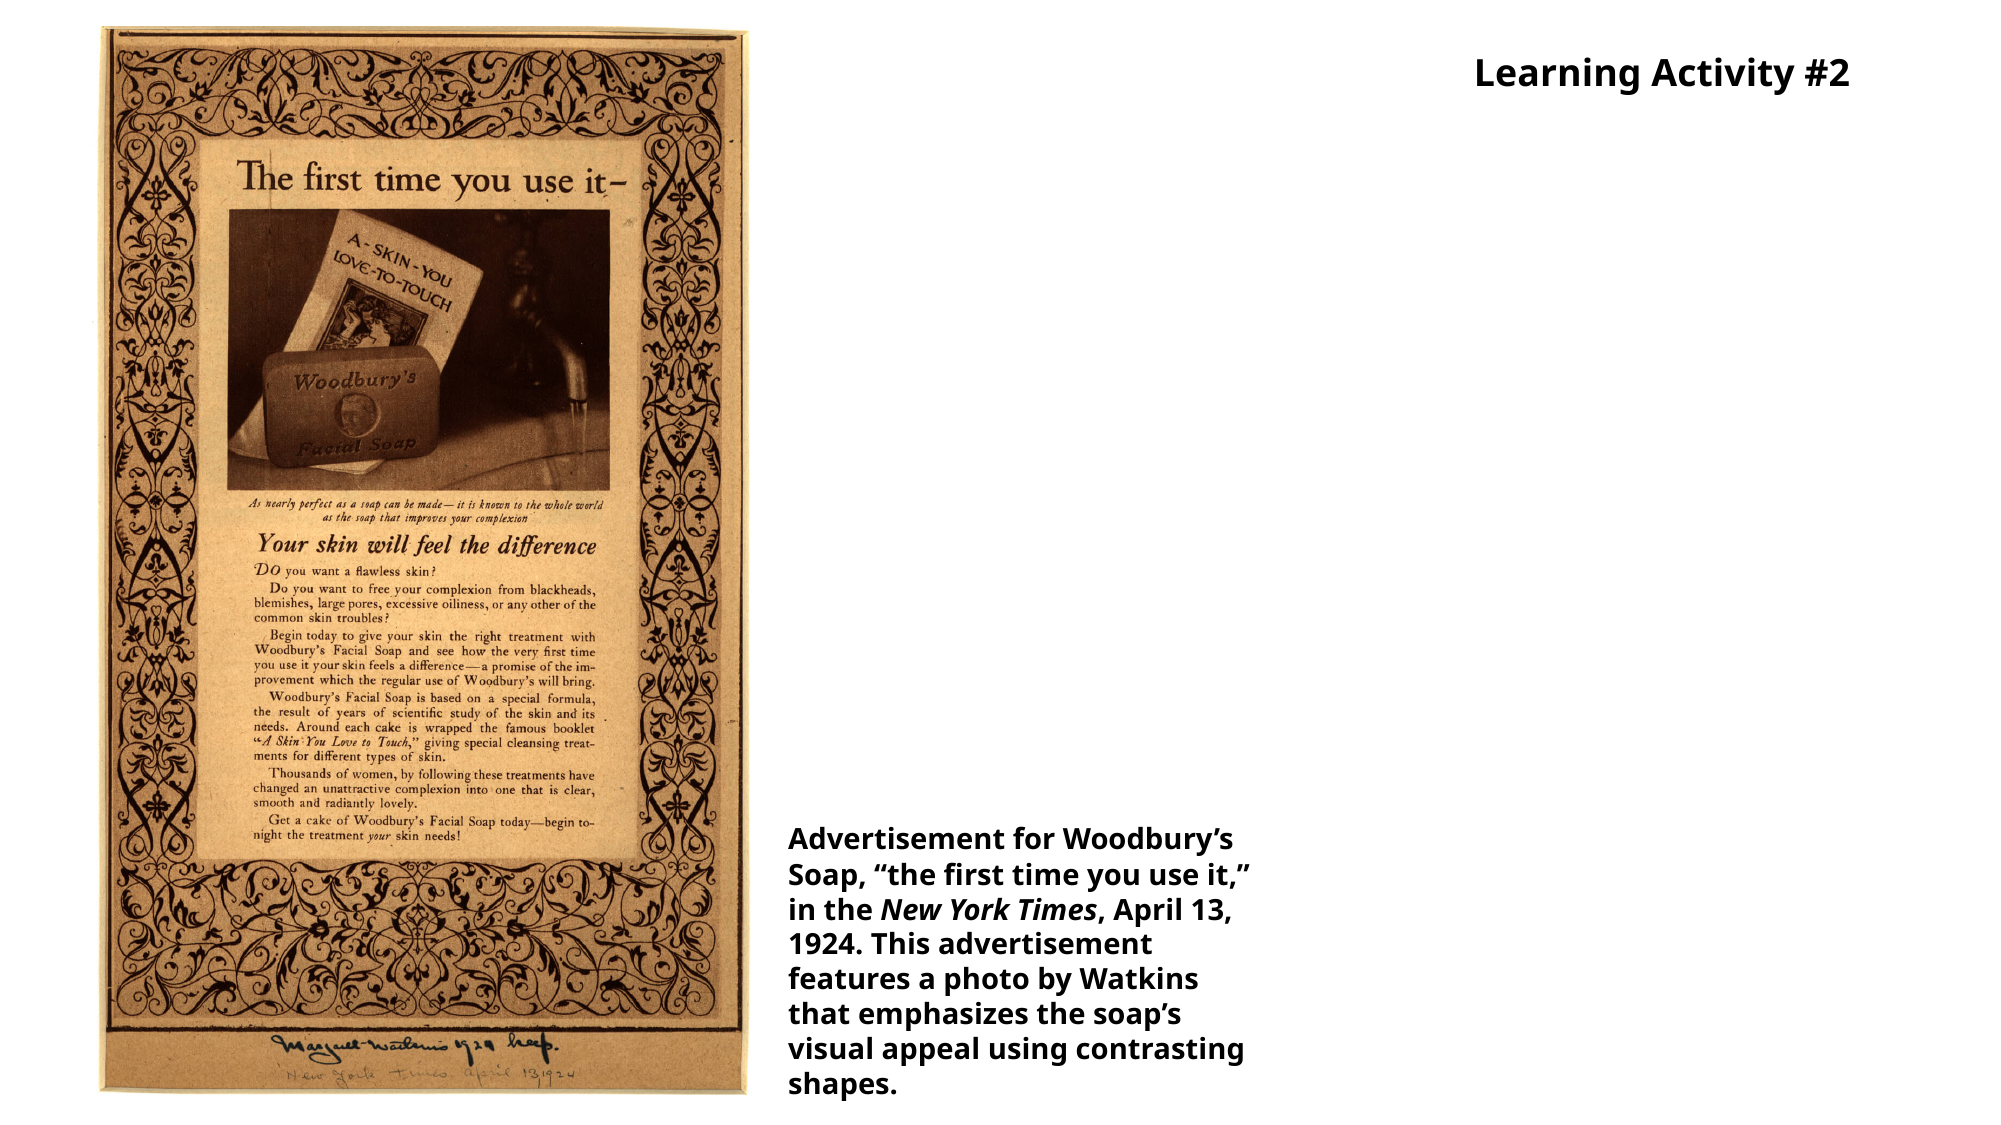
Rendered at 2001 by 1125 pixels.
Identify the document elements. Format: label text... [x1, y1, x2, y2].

text_box Learning Activity #2 [1458, 41, 1909, 102]
picture [91, 25, 752, 1099]
text_box Advertisement for Woodbury’s Soap, “the first time you use it,” in the New York Times, April 13, 1924. This advertisement features a photo by Watkins that emphasizes the soap’s visual appeal using contrasting shapes. [773, 813, 1271, 1108]
